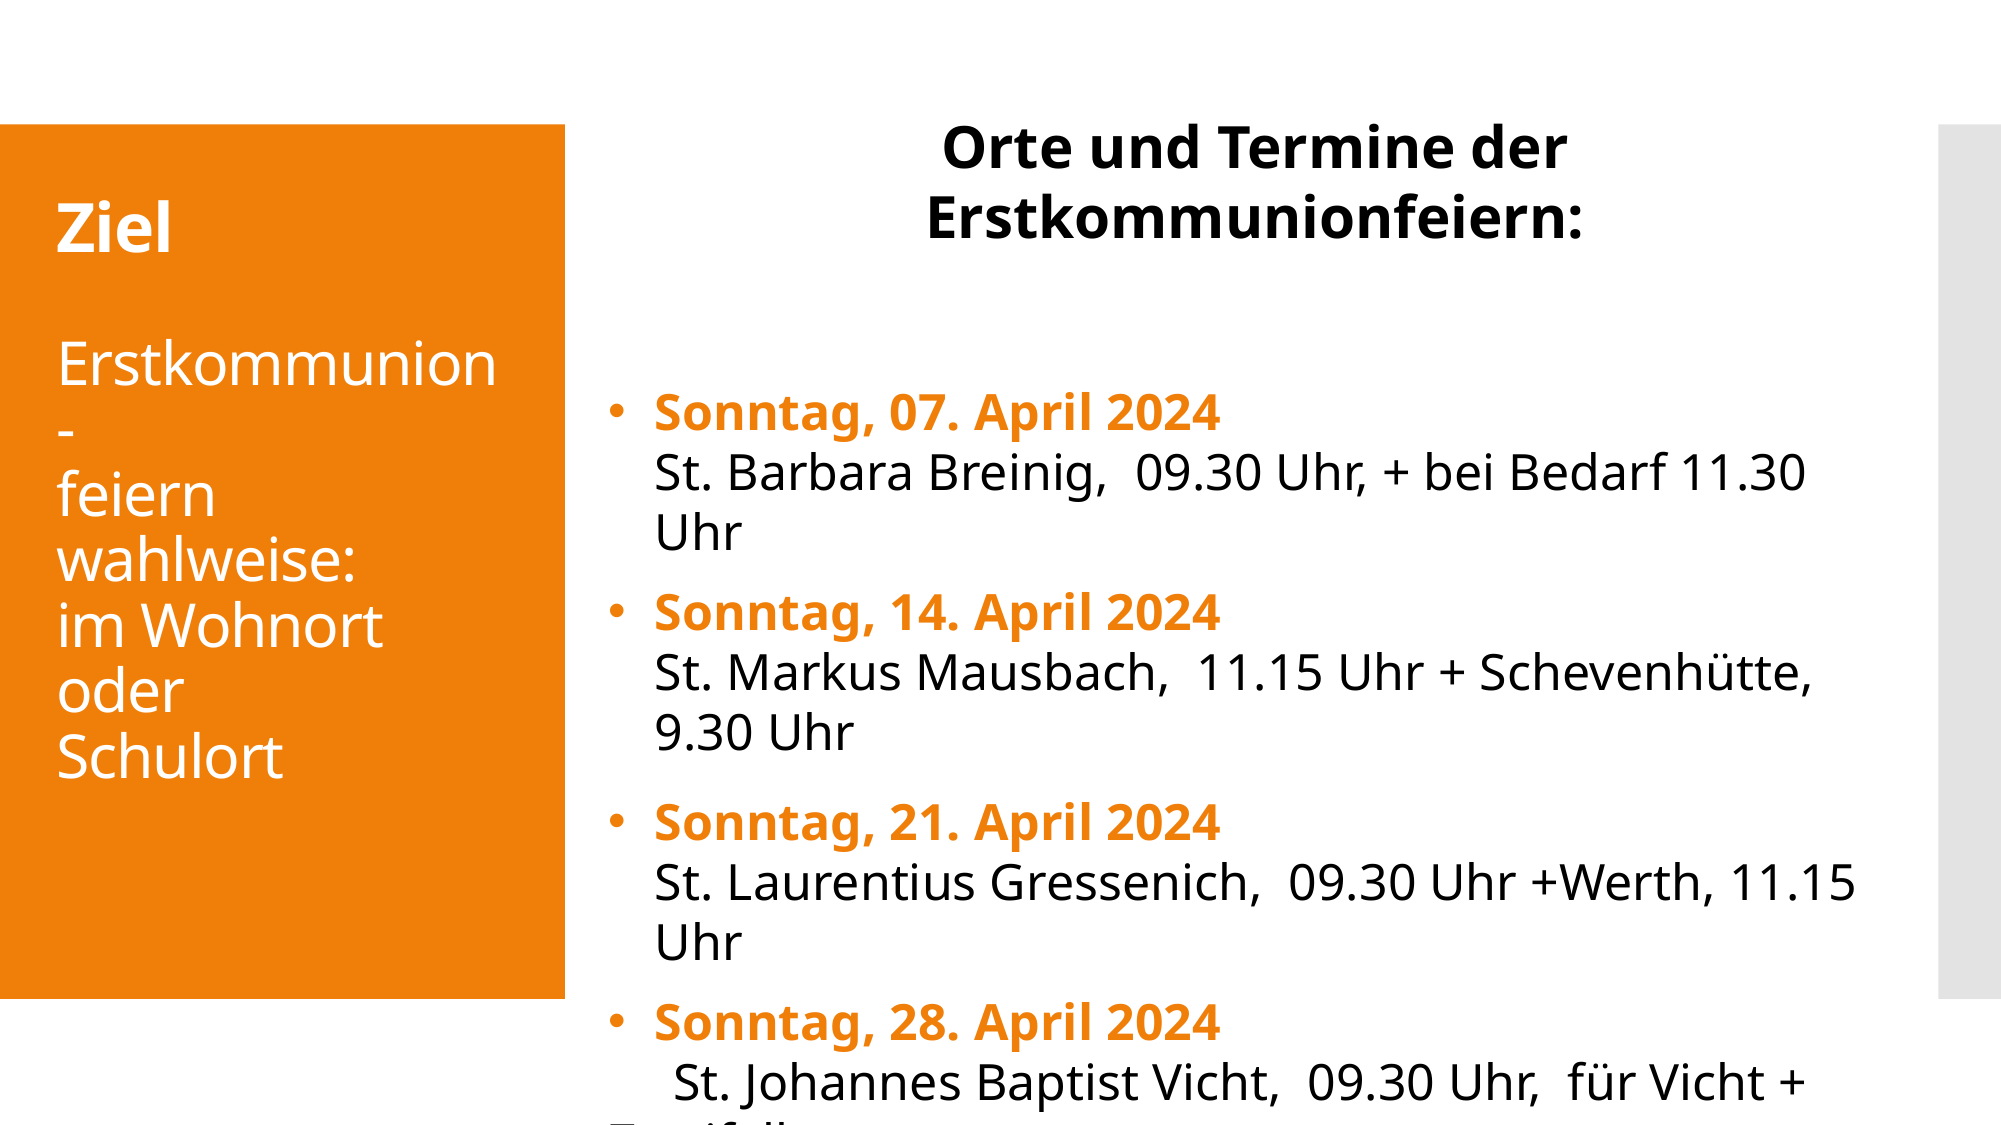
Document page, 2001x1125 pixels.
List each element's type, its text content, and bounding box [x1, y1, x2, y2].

text_box Orte und Termine der Erstkommunionfeiern: Sonntag, 07. April 2024 St. Barbara Breinig, 09.30 Uhr, + bei Bedarf 11.30 Uhr Sonntag, 14. April 2024 St. Markus Mausbach, 11.15 Uhr + Schevenhütte, 9.30 Uhr Sonntag, 21. April 2024 St. Laurentius Gressenich, 09.30 Uhr +Werth, 11.15 Uhr Sonntag, 28. April 2024 St. Johannes Baptist Vicht, 09.30 Uhr, für Vicht + Zweifall Samstag, 27. April 2019 um 11.00 Uhr Sonntag, 28. April 2019 um 11.00 Uhr St. Bonifatius Samstag, 04. Mai 2019 um 11.00 Uhr Sonntag, 05. Mai 2019 um 11.00 Uhr St. Antonius Sonntag, 12. Mai 2019 um 11.00 Uhr [593, 42, 1917, 1125]
title Ziel Erstkommunion- feiern wahlweise: im Wohnort oder Schulort [41, 184, 525, 940]
